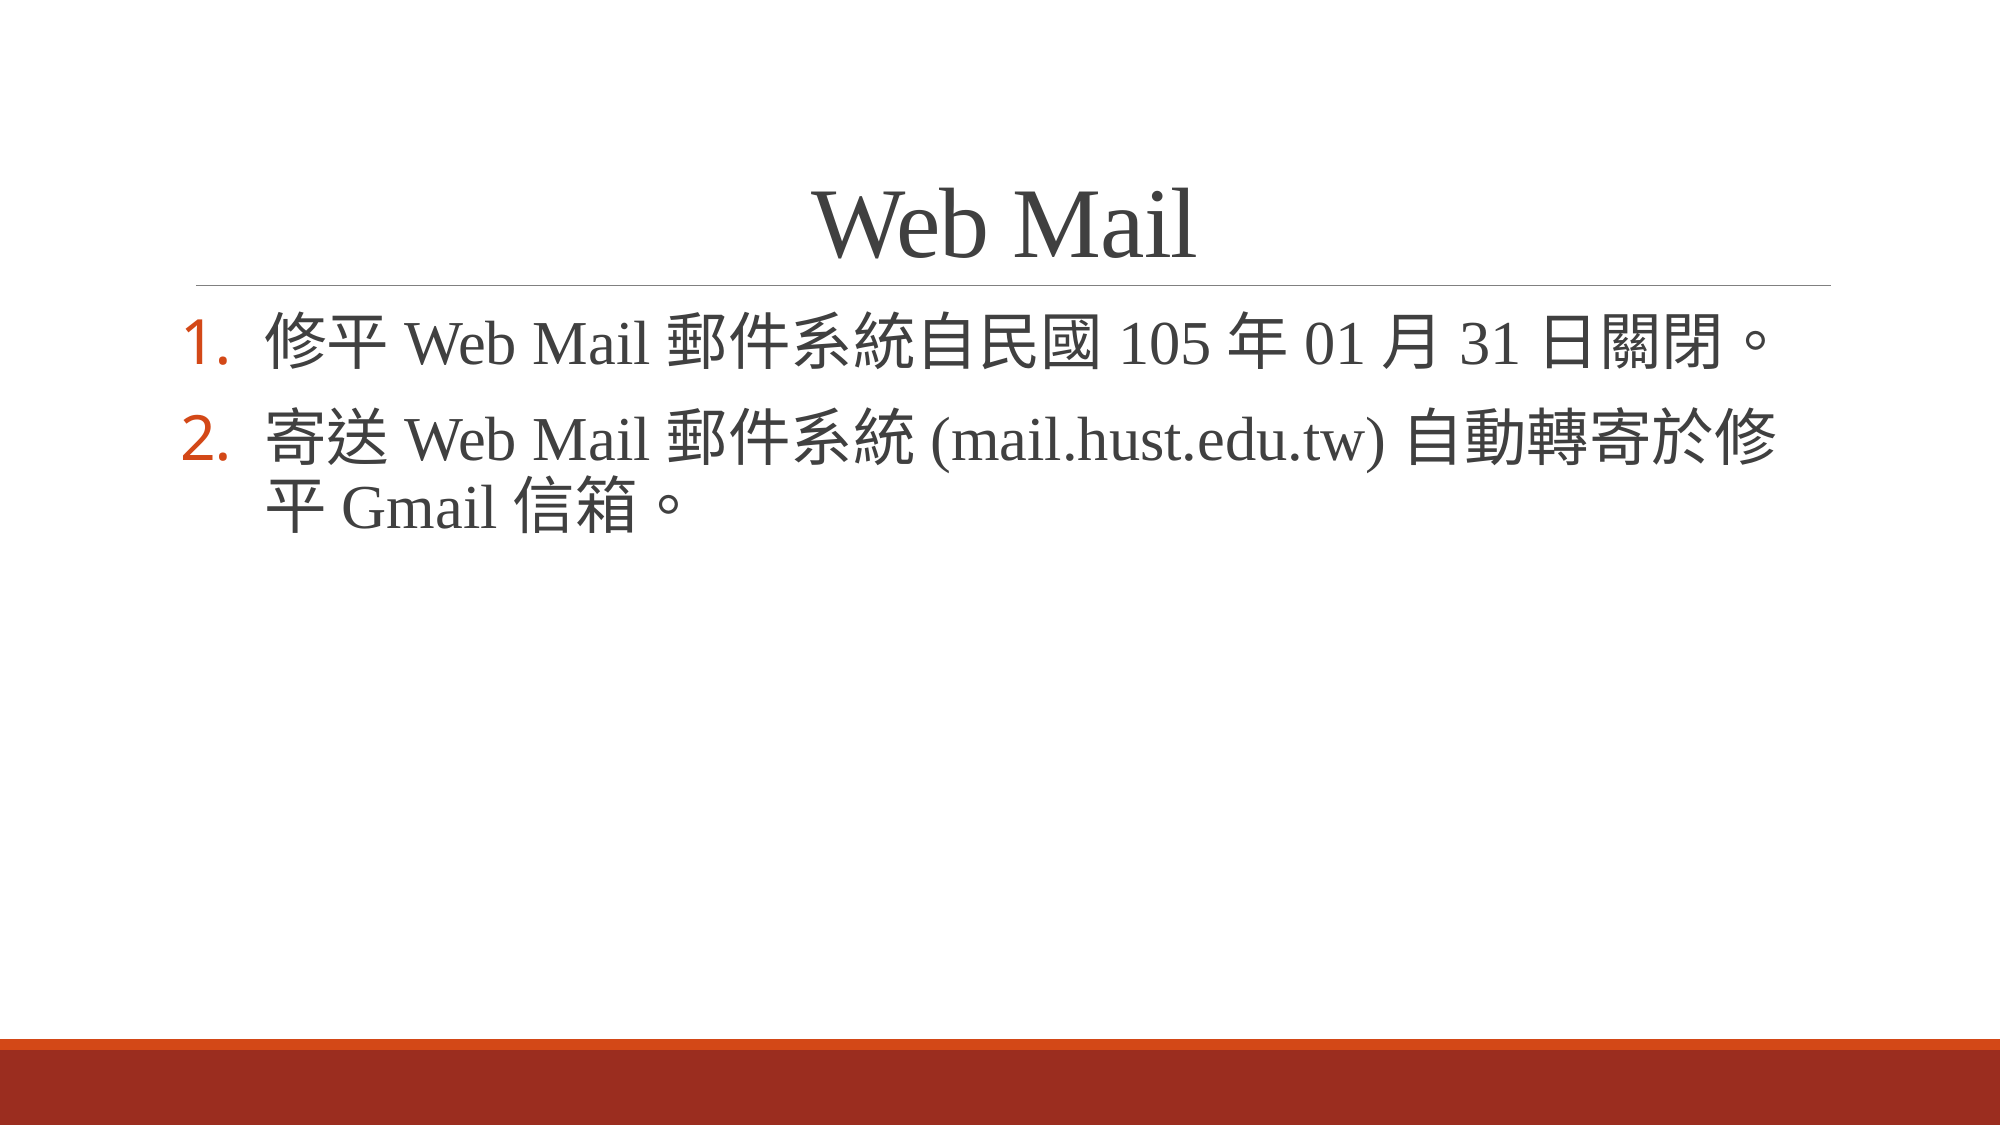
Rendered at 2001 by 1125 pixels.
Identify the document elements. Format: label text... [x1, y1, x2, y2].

title Web Mail [180, 47, 1830, 285]
list 修平Web Mail郵件系統自民國105年01月31日關閉。 寄送Web Mail郵件系統(mail.hust.edu.tw)自動轉寄於修平Gmail信箱。 [180, 302, 1830, 963]
